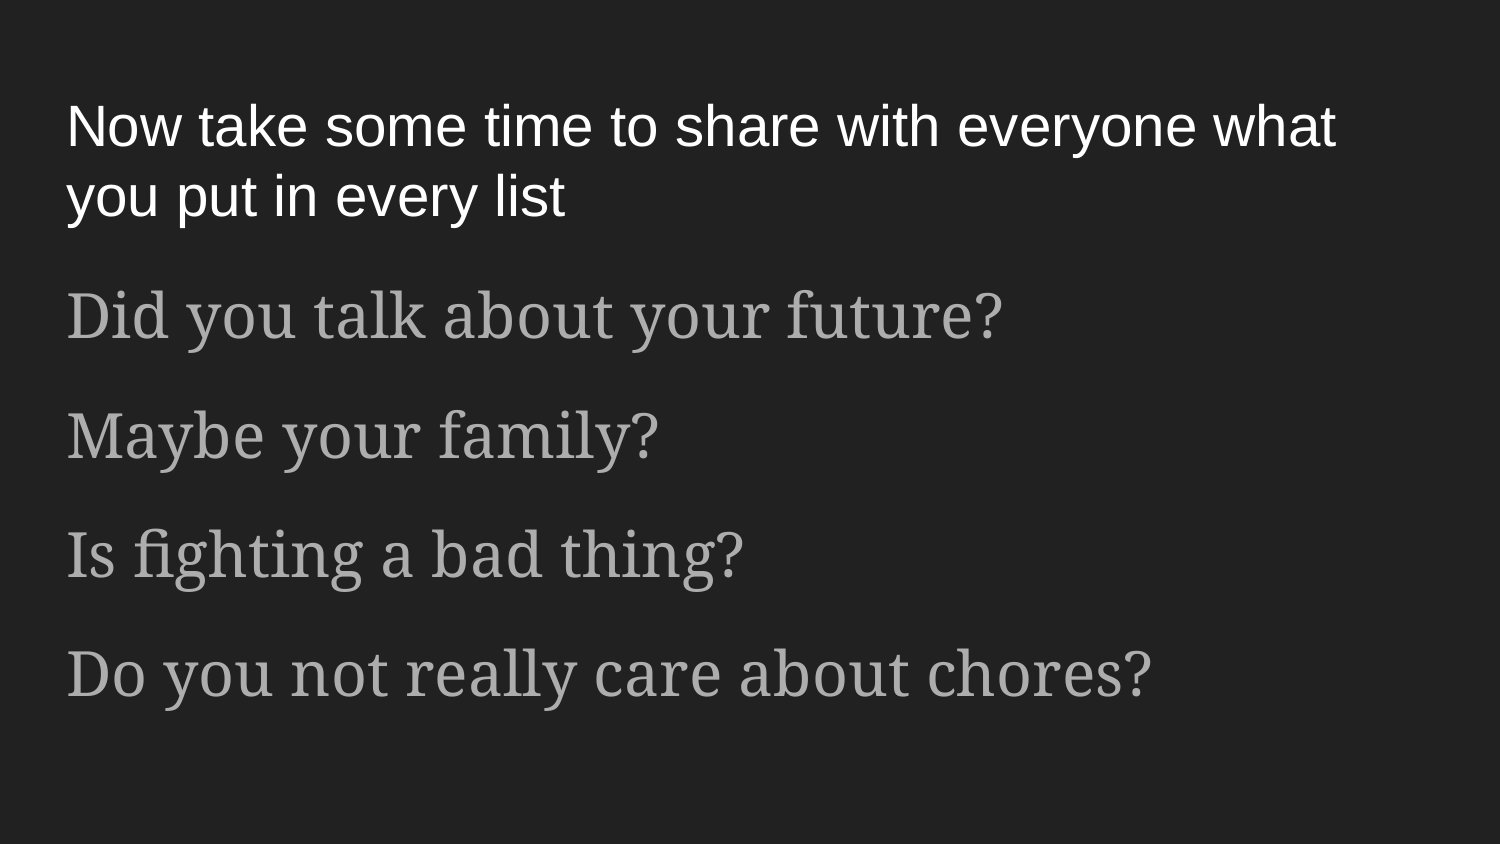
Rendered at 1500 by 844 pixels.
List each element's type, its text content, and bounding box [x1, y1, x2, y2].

title Now take some time to share with everyone what you put in every list [51, 72, 1449, 167]
list Did you talk about your future? Maybe your family? Is fighting a bad thing? Do you not really care about chores? [51, 249, 1449, 811]
